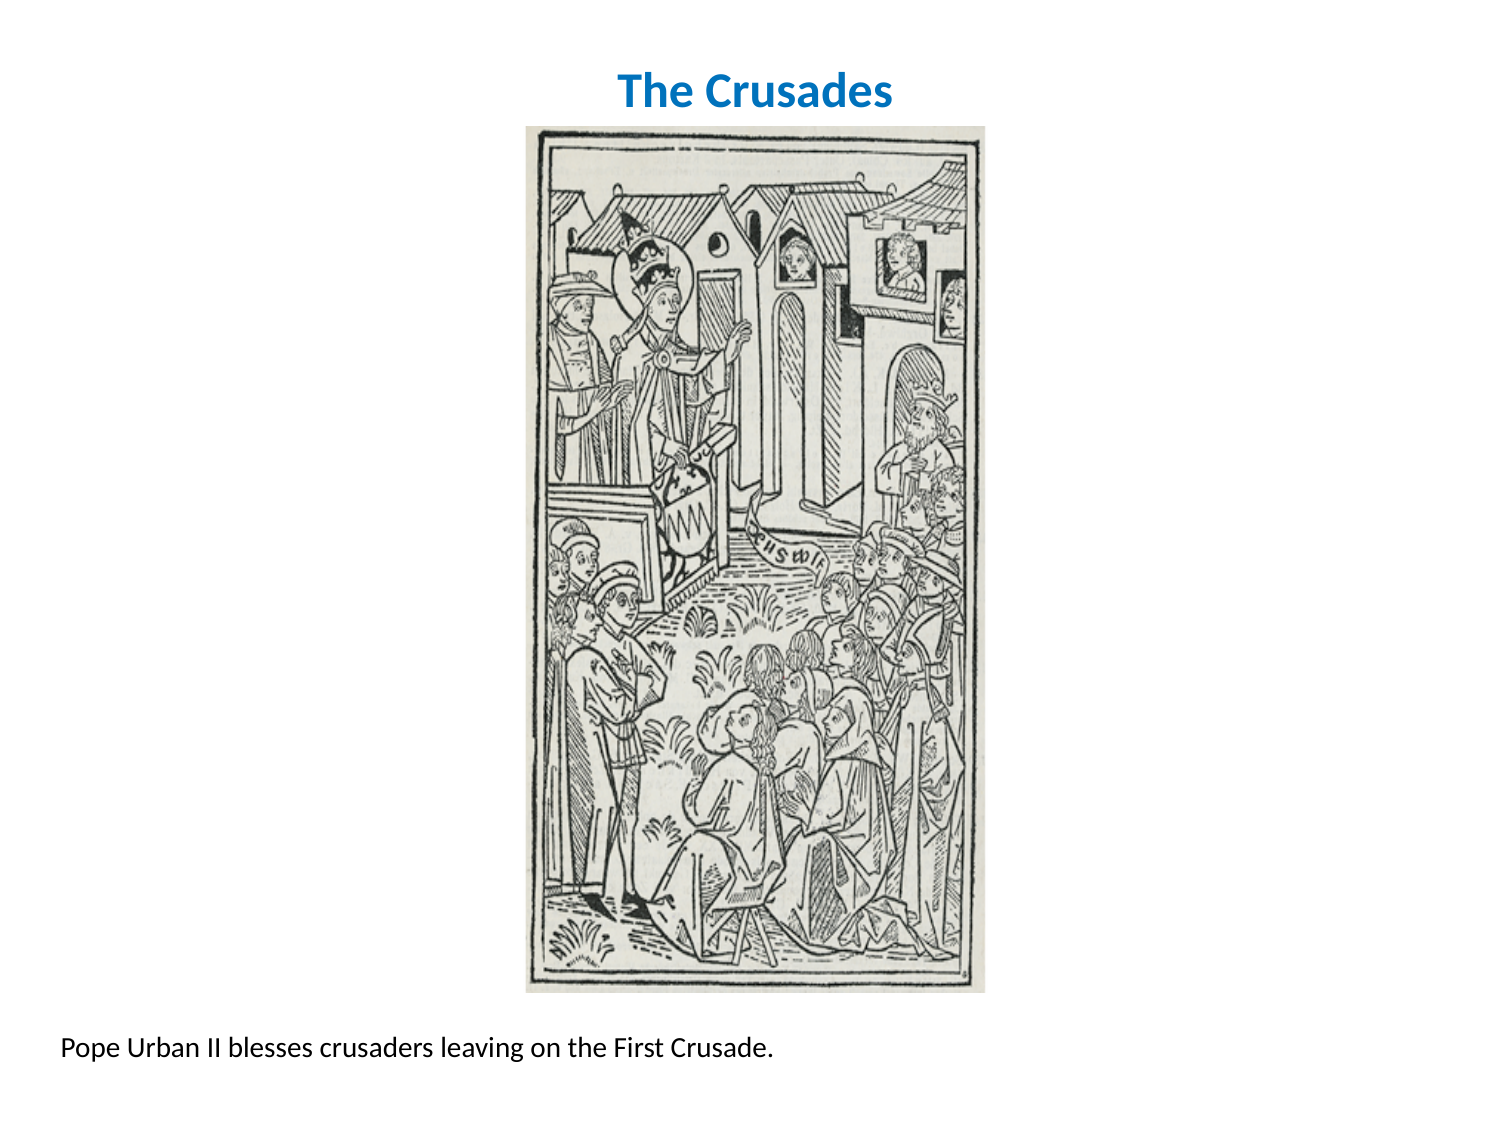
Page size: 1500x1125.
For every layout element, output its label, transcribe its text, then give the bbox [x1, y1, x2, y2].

text_box The Crusades [45, 50, 1465, 125]
text_box Pope Urban II blesses crusaders leaving on the First Crusade. [45, 1020, 1465, 1071]
picture [45, 125, 1465, 993]
